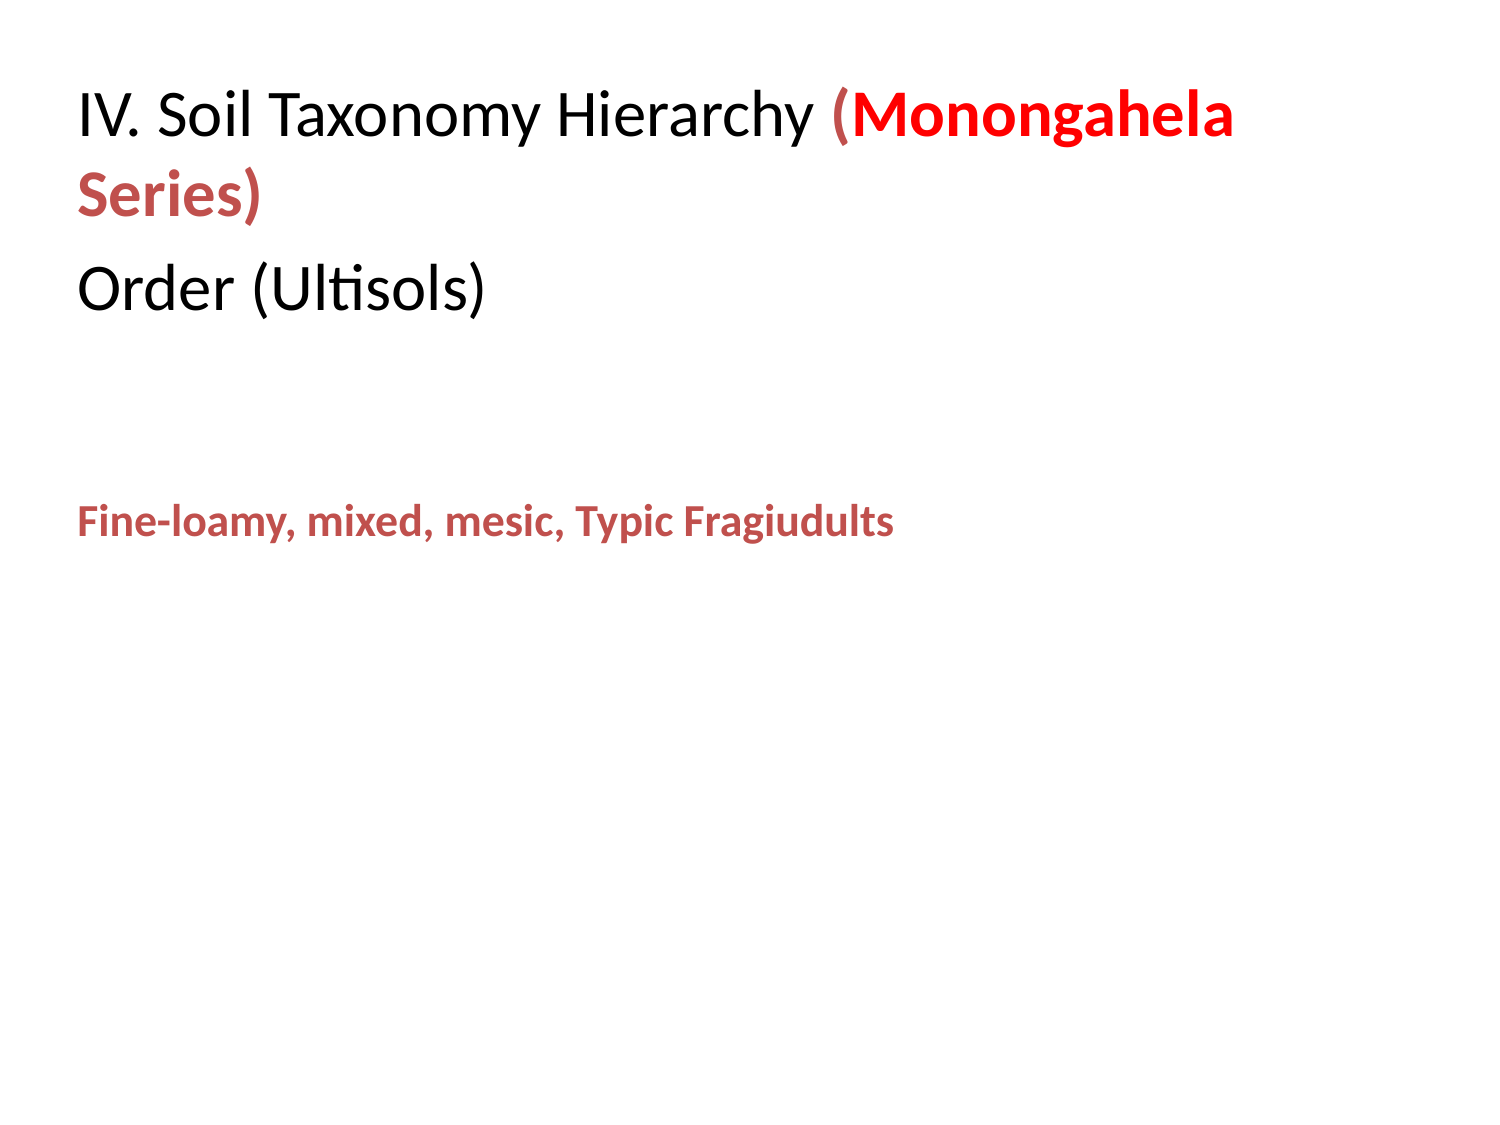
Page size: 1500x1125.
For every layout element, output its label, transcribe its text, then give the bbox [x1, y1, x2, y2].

list IV. Soil Taxonomy Hierarchy (Monongahela Series) Order (Ultisols) Fine-loamy, mixed, mesic, Typic Fragiudults [62, 62, 1413, 805]
